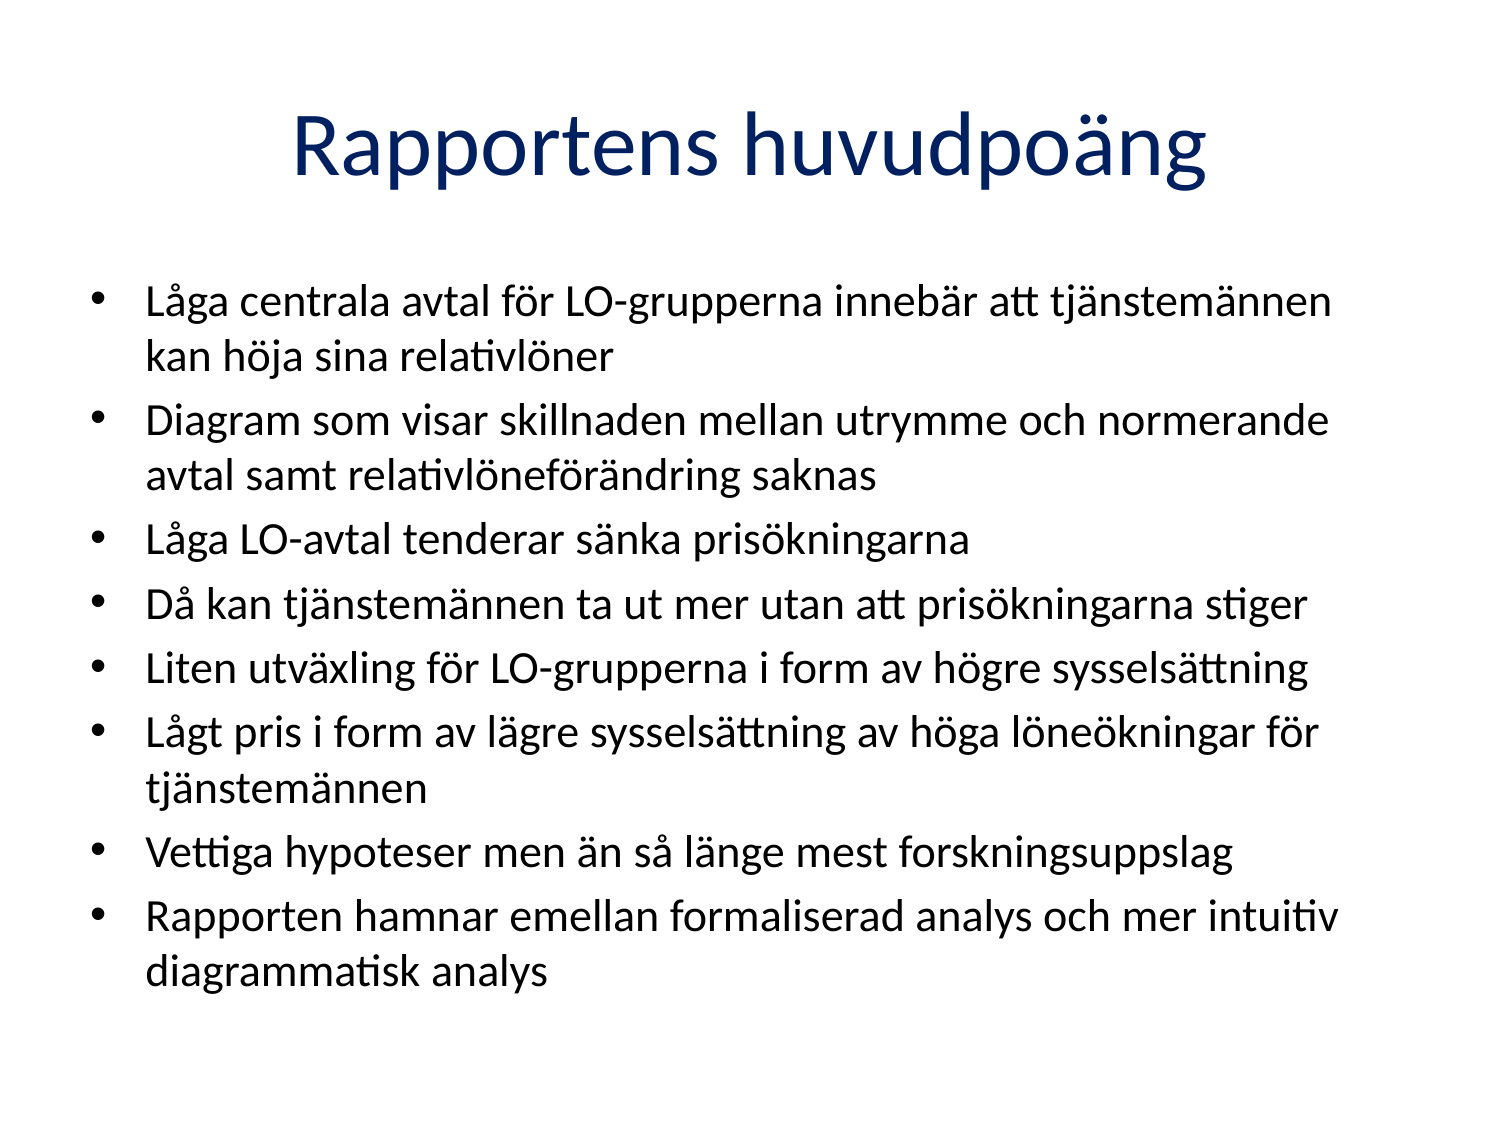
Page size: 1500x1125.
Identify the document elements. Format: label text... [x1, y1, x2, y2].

title Rapportens huvudpoäng [75, 45, 1425, 233]
list Låga centrala avtal för LO-grupperna innebär att tjänstemännen kan höja sina relativlöner Diagram som visar skillnaden mellan utrymme och normerande avtal samt relativlöneförändring saknas Låga LO-avtal tenderar sänka prisökningarna Då kan tjänstemännen ta ut mer utan att prisökningarna stiger Liten utväxling för LO-grupperna i form av högre sysselsättning Lågt pris i form av lägre sysselsättning av höga löneökningar för tjänstemännen Vettiga hypoteser men än så länge mest forskningsuppslag Rapporten hamnar emellan formaliserad analys och mer intuitiv diagrammatisk analys [75, 262, 1425, 1005]
